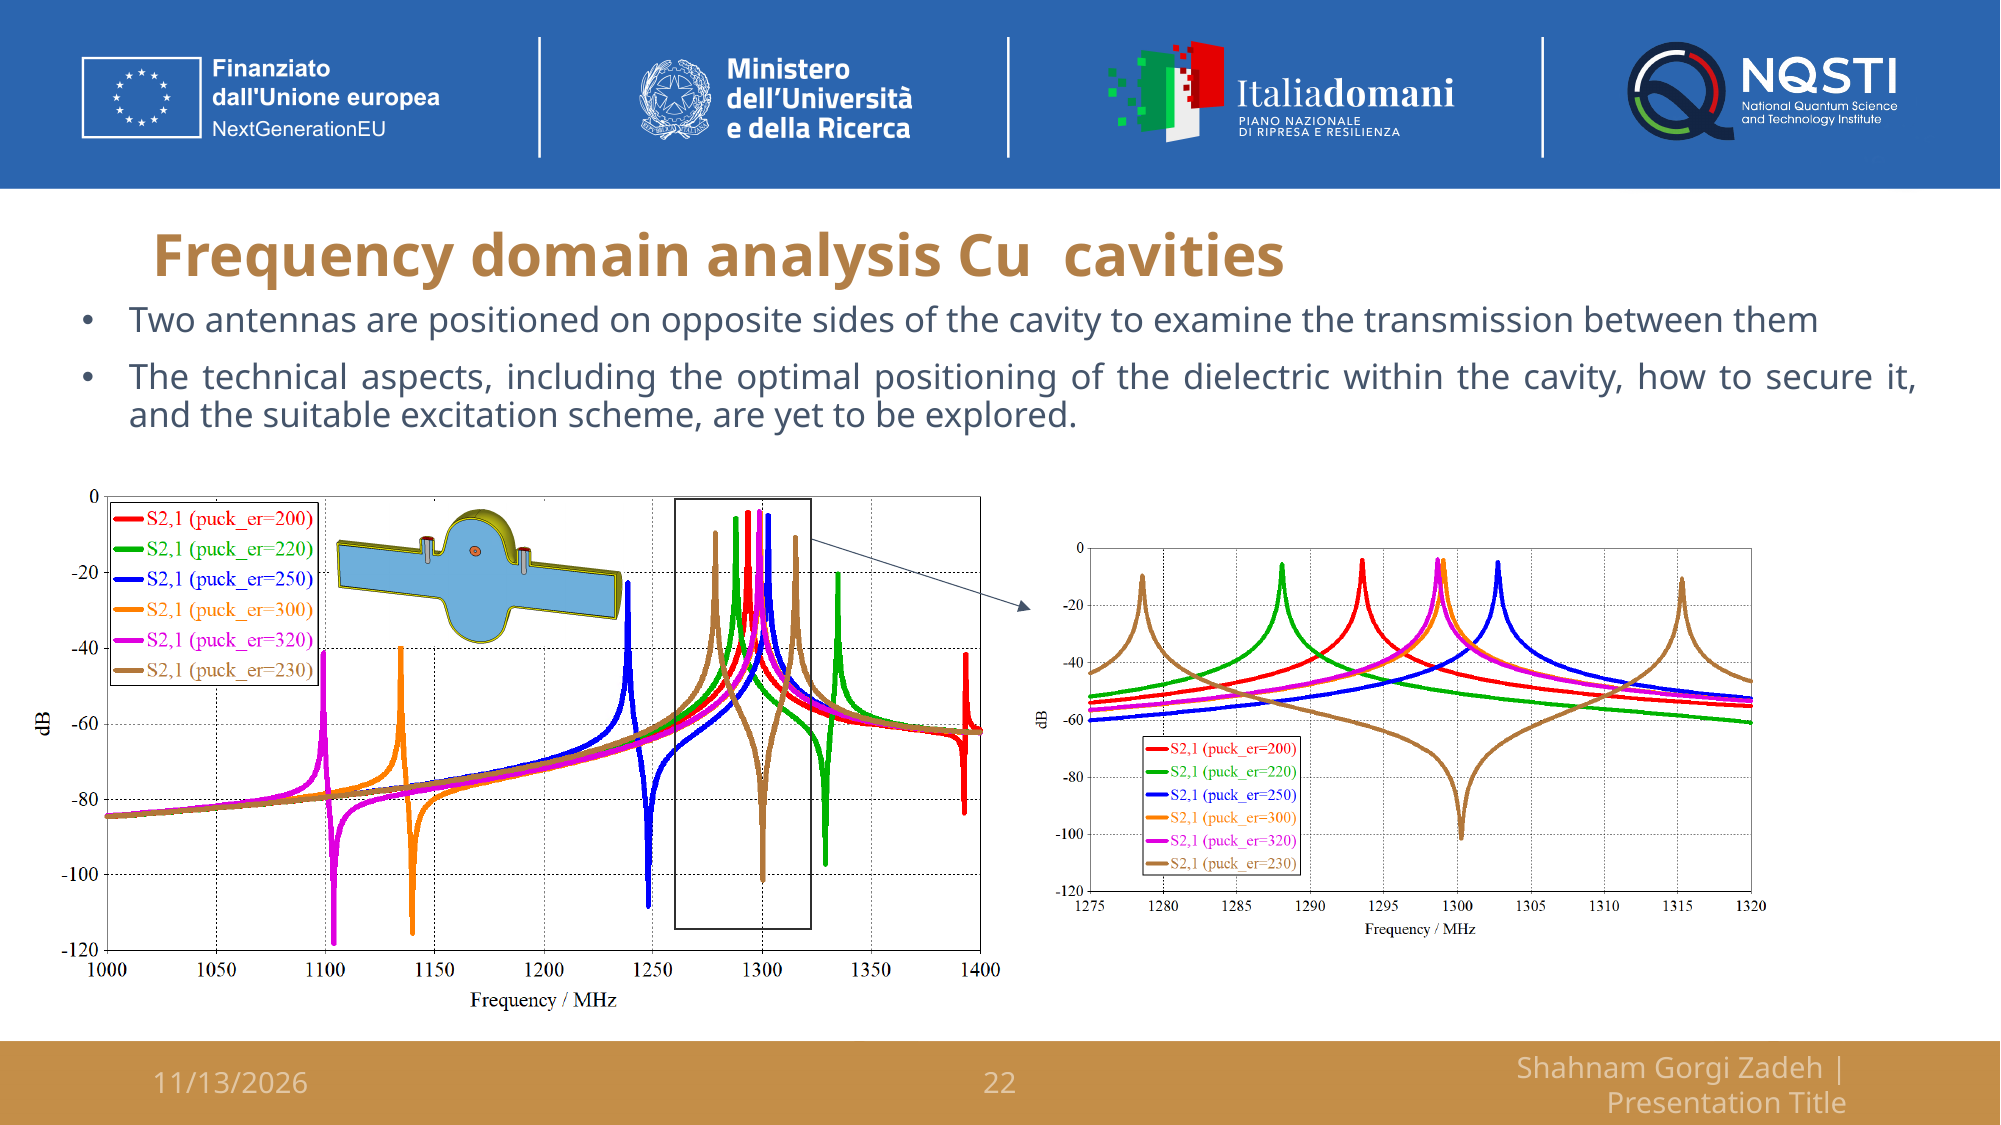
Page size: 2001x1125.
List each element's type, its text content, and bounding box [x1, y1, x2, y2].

footer Shahnam Gorgi Zadeh | Presentation Title [1412, 1054, 1863, 1115]
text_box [810, 538, 1031, 610]
picture [27, 483, 1004, 1016]
picture [0, 1041, 2000, 1125]
slide_number 22 [774, 1054, 1225, 1115]
list Two antennas are positioned on opposite sides of the cavity to examine the transmission between them The technical aspects, including the optimal positioning of the dielectric within the cavity, how to secure it, and the suitable excitation scheme, are yet to be explored. [66, 294, 1934, 445]
picture [0, 0, 2000, 196]
picture [1030, 538, 1769, 941]
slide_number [137, 1054, 588, 1115]
title Frequency domain analysis Cu cavities [137, 219, 1863, 294]
